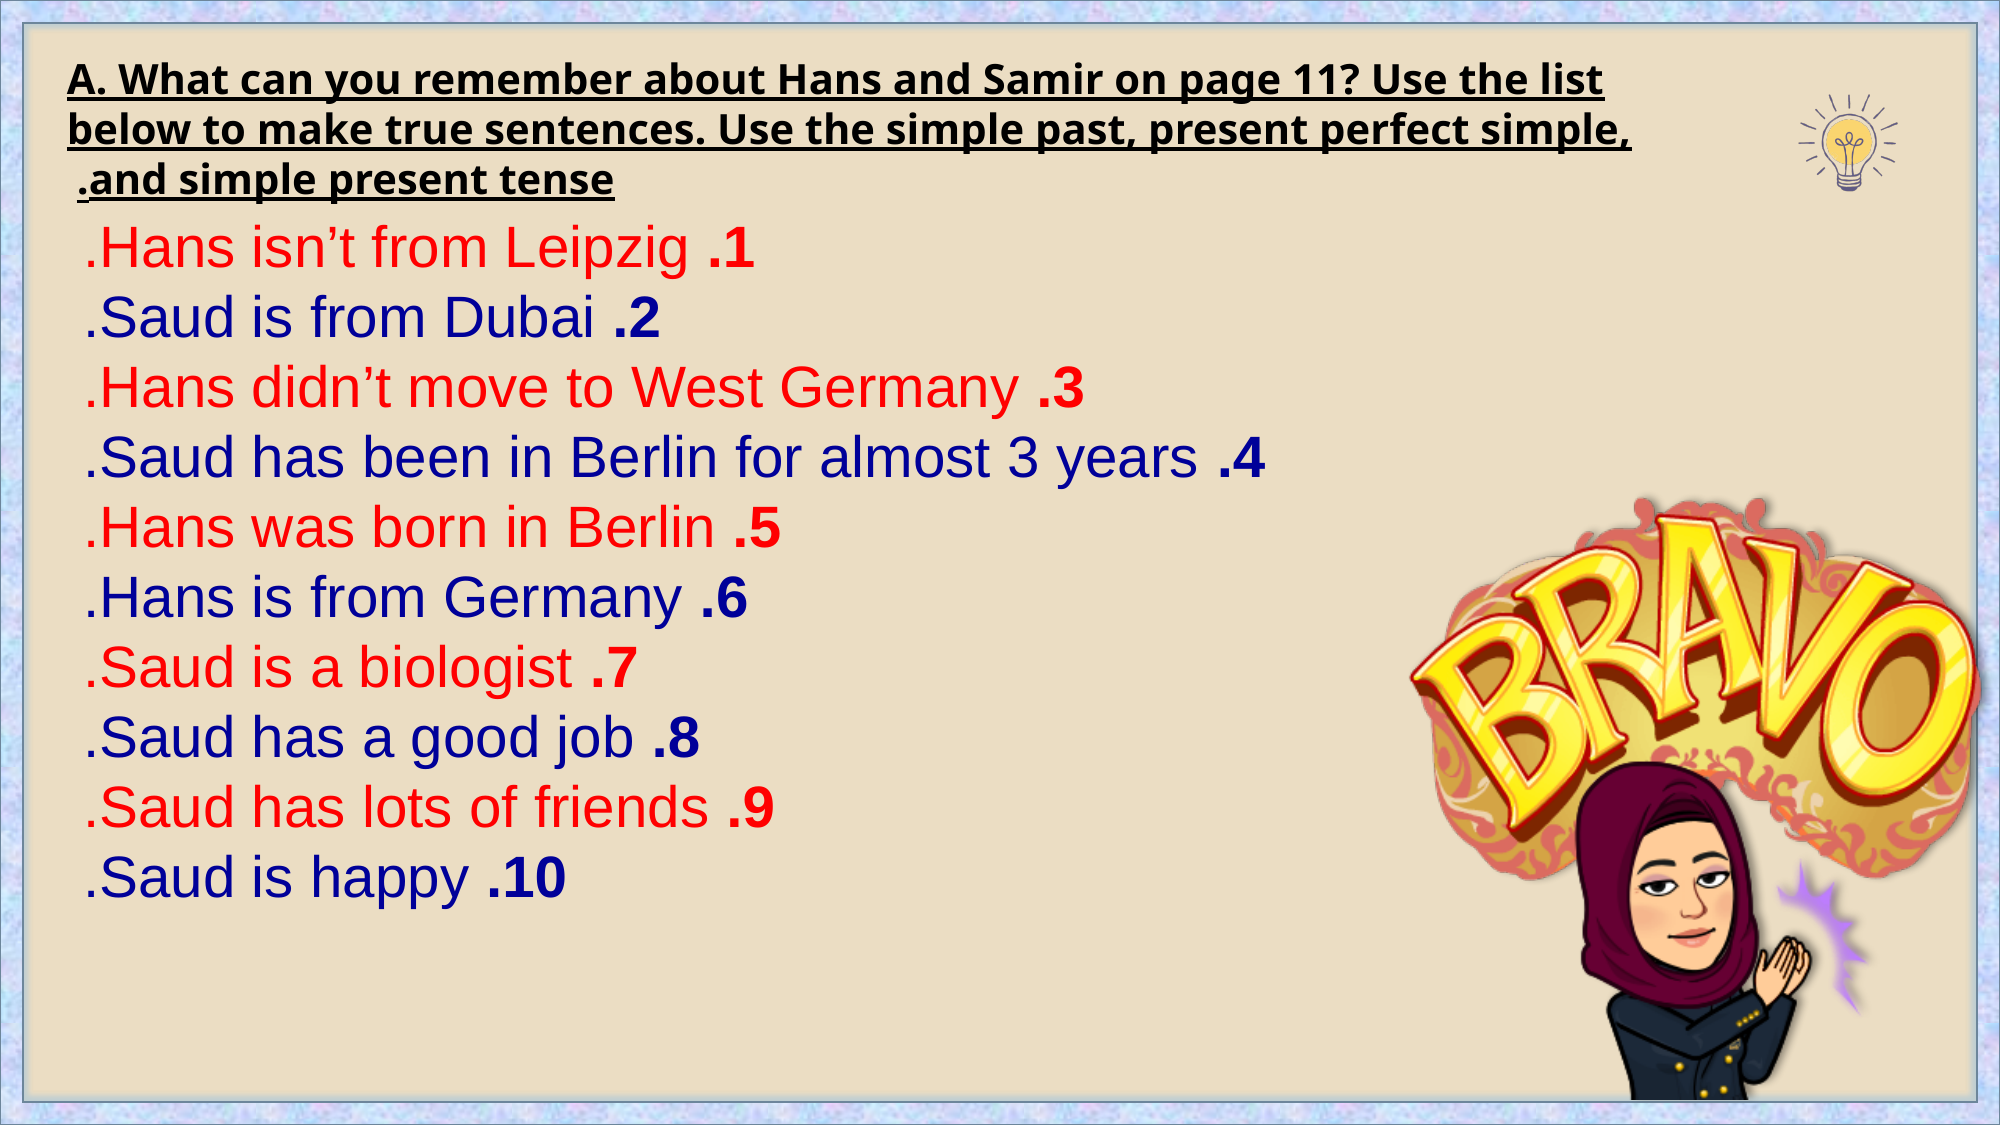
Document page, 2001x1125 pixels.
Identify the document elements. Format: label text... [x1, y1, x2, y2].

text_box 1. Hans isn’t from Leipzig. 2. Saud is from Dubai. 3. Hans didn’t move to West Germany. 4. Saud has been in Berlin for almost 3 years. 5. Hans was born in Berlin. 6. Hans is from Germany. 7. Saud is a biologist. 8. Saud has a good job. 9. Saud has lots of friends. 10. Saud is happy. [52, 201, 1826, 916]
picture [1386, 477, 2000, 1100]
text_box A. What can you remember about Hans and Samir on page 11? Use the list below to make true sentences. Use the simple past, present perfect simple, and simple present tense. [52, 0, 1697, 255]
picture [1787, 75, 1913, 202]
text_box [0, 0, 2000, 1125]
